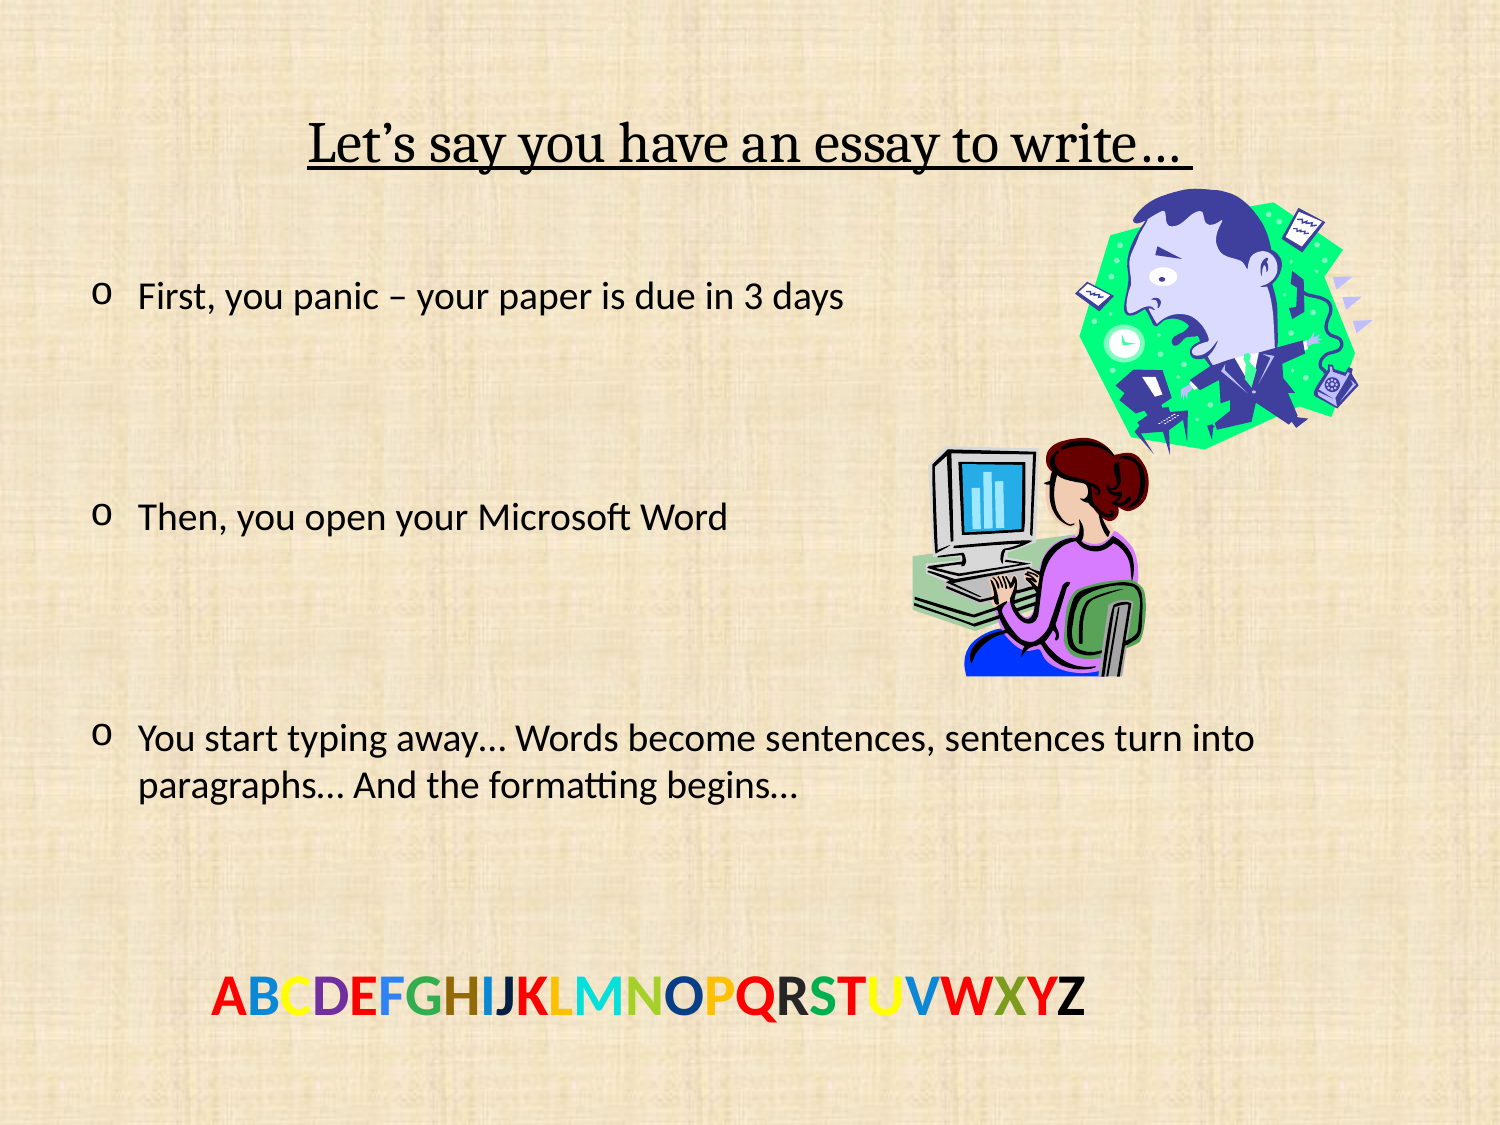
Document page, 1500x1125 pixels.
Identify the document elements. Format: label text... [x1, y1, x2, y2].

list First, you panic – your paper is due in 3 days Then, you open your Microsoft Word You start typing away… Words become sentences, sentences turn into paragraphs… And the formatting begins… ABCDEFGHIJKLMNOPQRSTUVWXYZ [75, 262, 1425, 1038]
title Let’s say you have an essay to write… [75, 45, 1425, 233]
picture [912, 187, 1373, 679]
